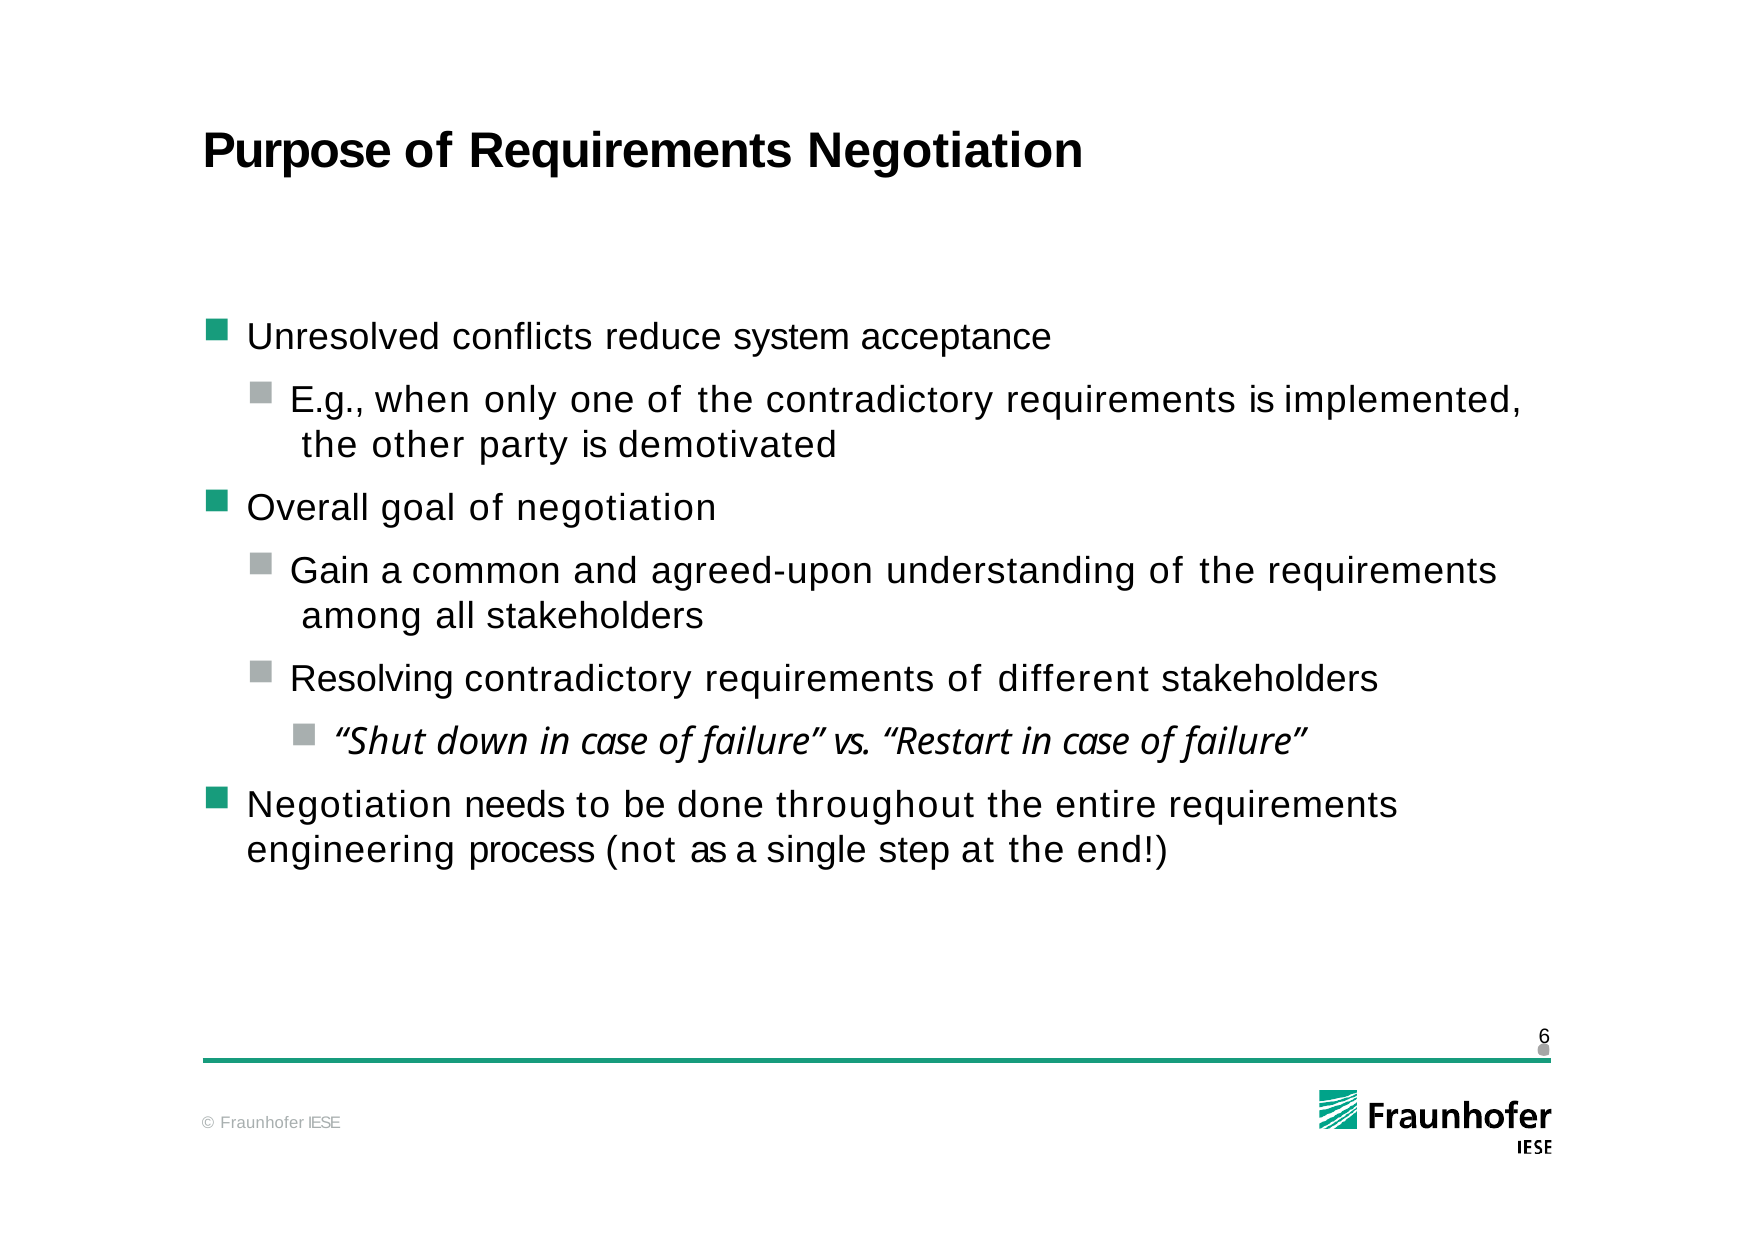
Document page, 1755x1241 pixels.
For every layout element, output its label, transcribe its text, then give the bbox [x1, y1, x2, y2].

picture [1319, 1090, 1357, 1129]
text_box Unresolved conflicts reduce system acceptance E.g., when only one of the contradictory requirements is implemented, the other party is demotivated Overall goal of negotiation Gain a common and agreed-upon understanding of the requirements among all stakeholders Resolving contradictory requirements of different stakeholders “Shut down in case of failure” vs. “Restart in case of failure” Negotiation needs to be done throughout the entire requirements engineering process (not as a single step at the end!) [200, 292, 1532, 871]
title Purpose of Requirements Negotiation [200, 115, 1091, 292]
footer © Fraunhofer IESE [199, 1114, 346, 1241]
picture [1524, 1140, 1552, 1154]
text_box 6 [1536, 1020, 1553, 1048]
text_box [1537, 1043, 1550, 1056]
